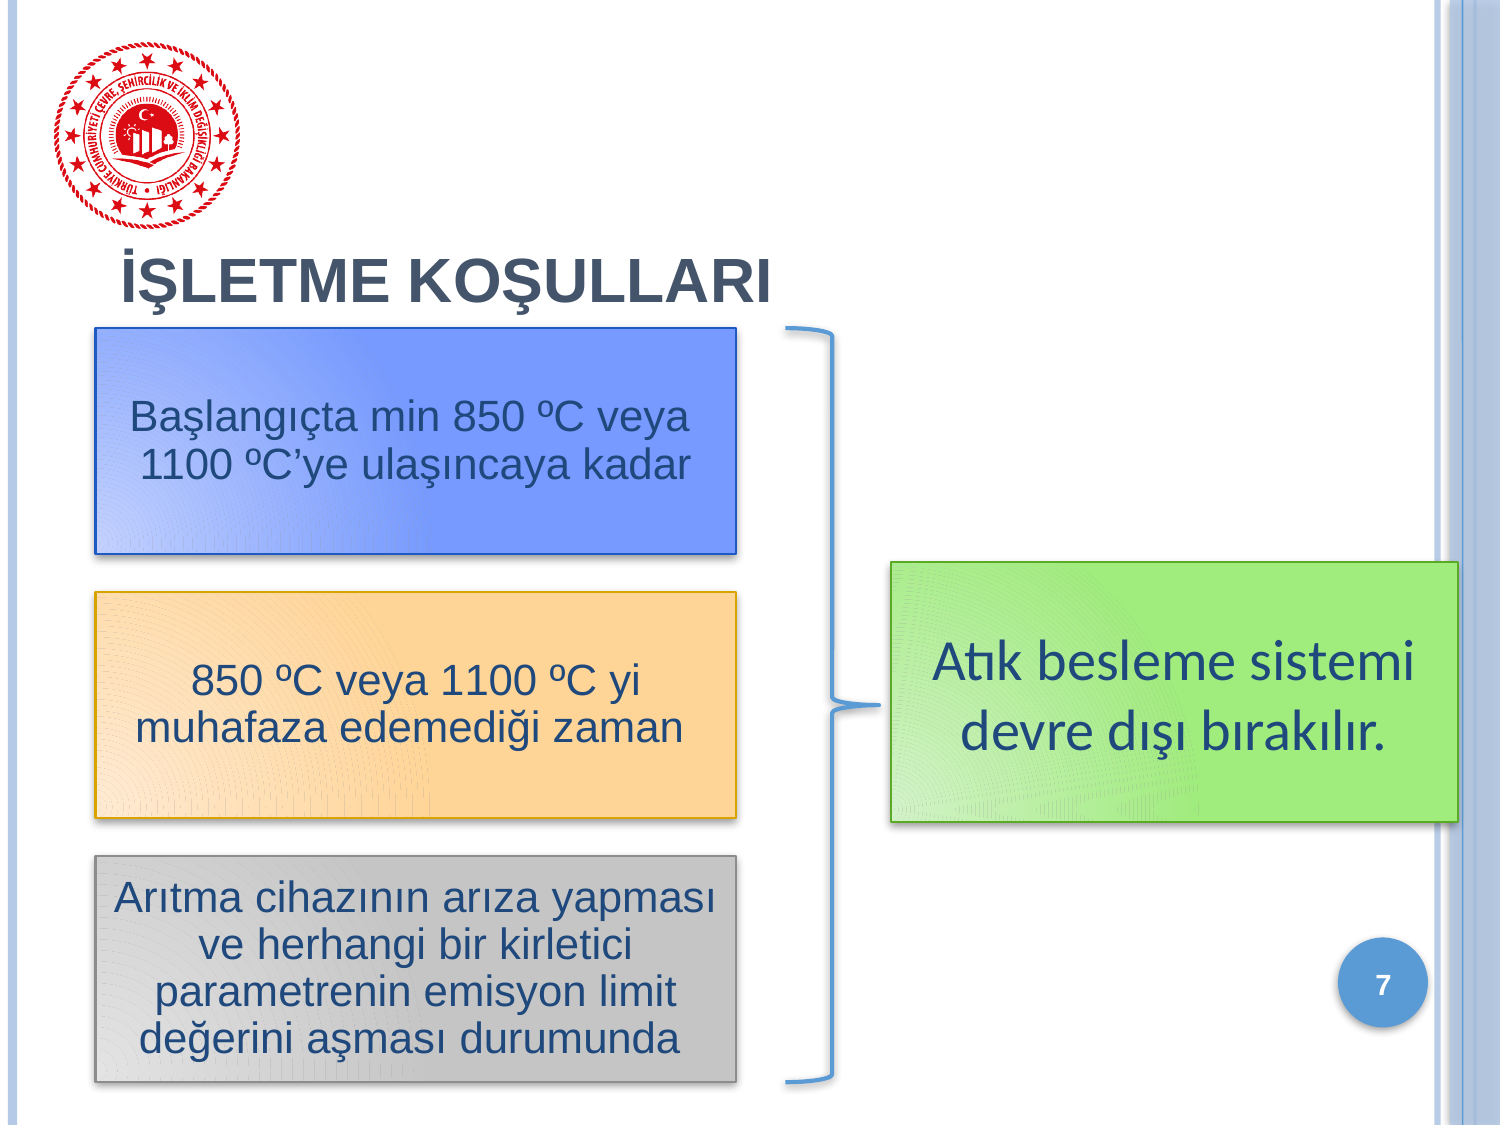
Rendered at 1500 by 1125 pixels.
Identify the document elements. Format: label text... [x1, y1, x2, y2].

text_box Atık besleme sistemi devre dışı bırakılır. [890, 561, 1459, 823]
slide_number 7 [1333, 940, 1434, 1027]
picture [53, 42, 240, 229]
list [69, 327, 763, 1083]
title İŞLETME KOŞULLARI [105, 105, 1400, 323]
text_box [785, 326, 882, 1085]
